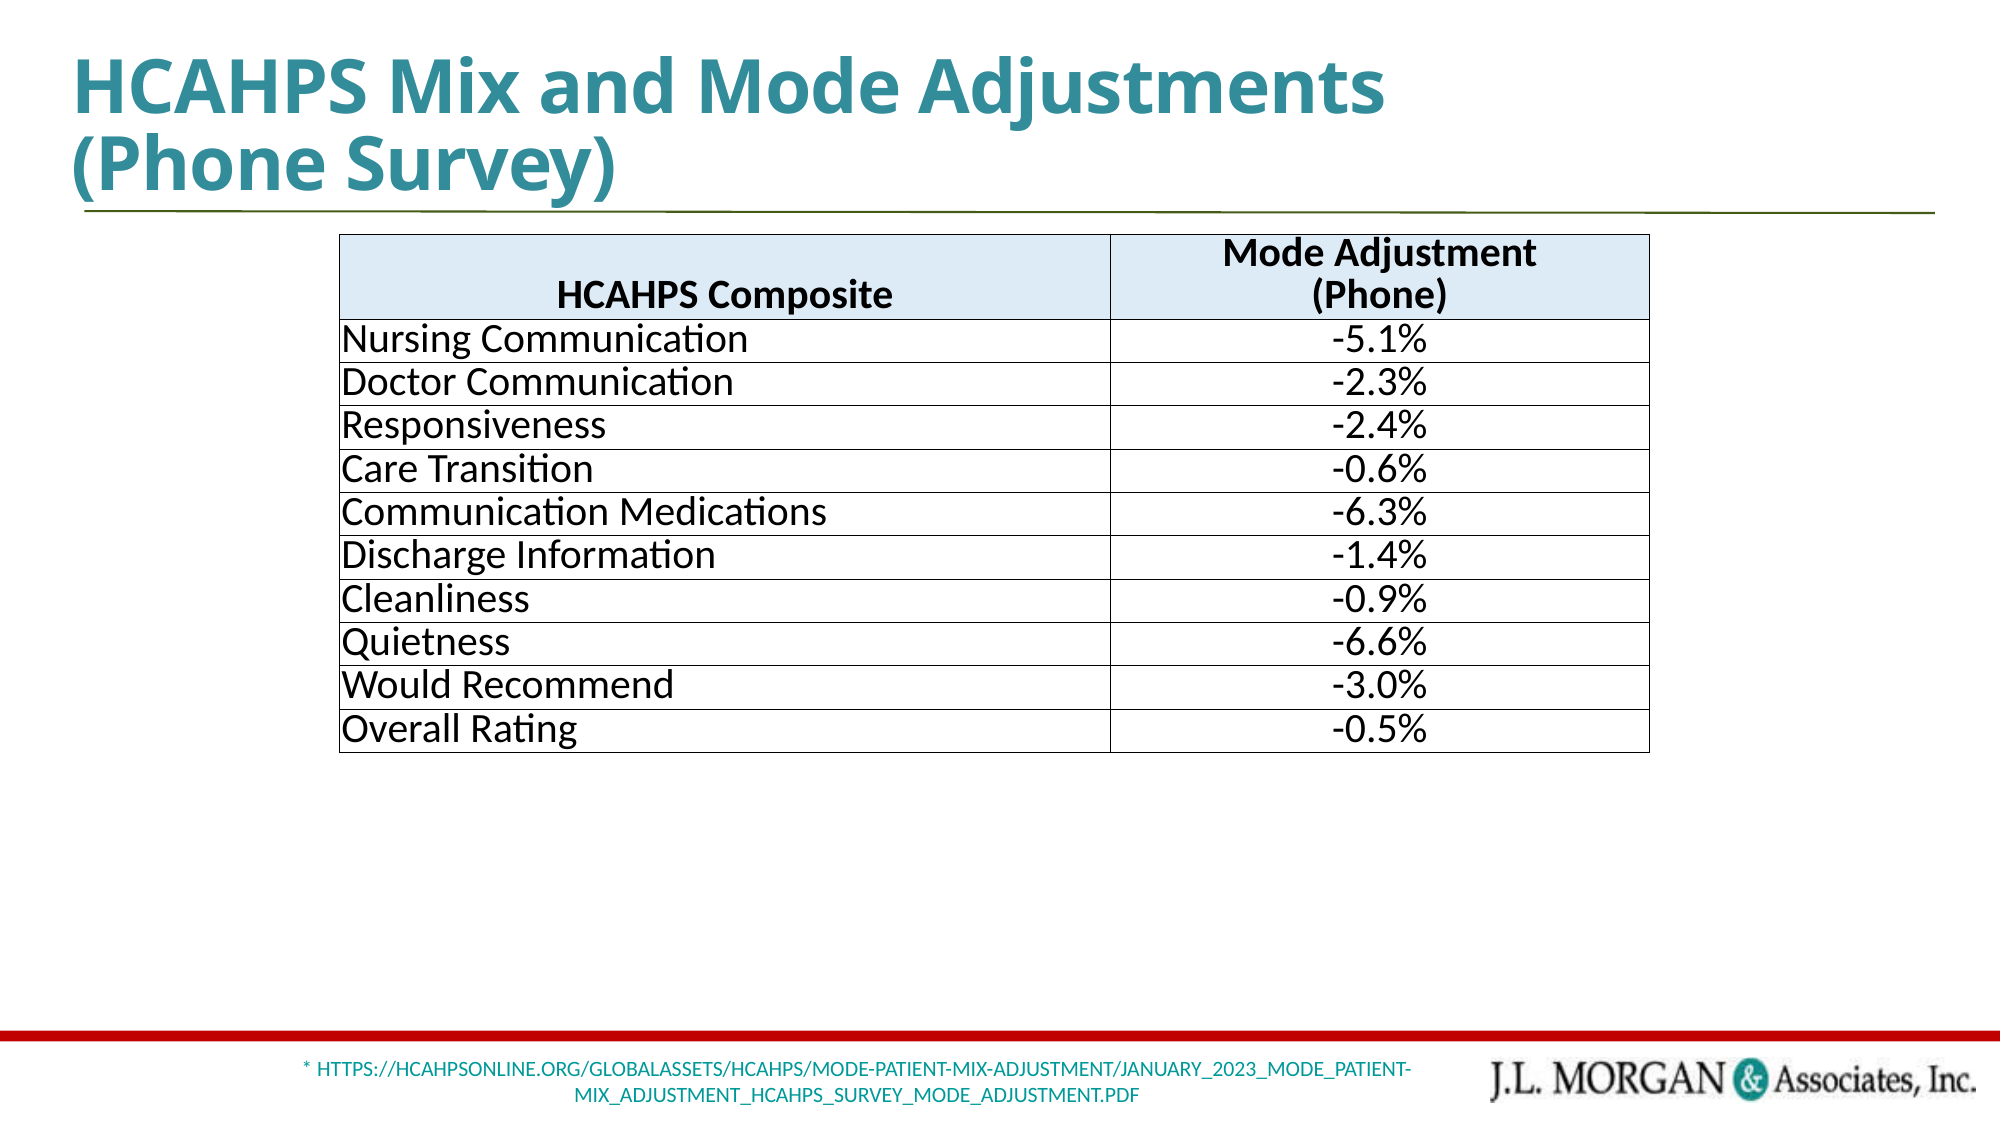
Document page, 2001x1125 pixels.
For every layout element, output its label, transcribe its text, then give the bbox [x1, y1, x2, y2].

table_cell -6.6% [1111, 623, 1649, 665]
table_cell Overall Rating [340, 710, 1110, 752]
table_cell -3.0% [1111, 666, 1649, 709]
table_header Mode Adjustment (Phone) [1111, 235, 1649, 319]
table_cell -0.6% [1111, 450, 1649, 492]
table_cell Care Transition [340, 450, 1110, 492]
table_cell -0.5% [1111, 710, 1649, 752]
table_cell -5.1% [1111, 320, 1649, 362]
table_cell Doctor Communication [340, 363, 1110, 405]
title HCAHPS Mix and Mode Adjustments (Phone Survey) [56, 47, 1950, 213]
footer * https://hcahpsonline.org/globalassets/hcahps/mode-patient-mix-adjustment/january_2023_mode_patient-mix_adjustment_hcahps_survey_mode_adjustment.pdf [283, 1050, 1431, 1111]
table_cell -6.3% [1111, 493, 1649, 535]
table_cell Nursing Communication [340, 320, 1110, 362]
table_cell -2.4% [1111, 406, 1649, 449]
table_cell -1.4% [1111, 536, 1649, 579]
table_cell Would Recommend [340, 666, 1110, 709]
picture [1490, 1057, 1976, 1103]
table_header HCAHPS Composite [340, 235, 1110, 319]
table_cell Discharge Information [340, 536, 1110, 579]
table_cell Cleanliness [340, 580, 1110, 622]
table_cell Communication Medications [340, 493, 1110, 535]
table_cell -0.9% [1111, 580, 1649, 622]
table_cell Responsiveness [340, 406, 1110, 449]
table_cell Quietness [340, 623, 1110, 665]
table_cell -2.3% [1111, 363, 1649, 405]
